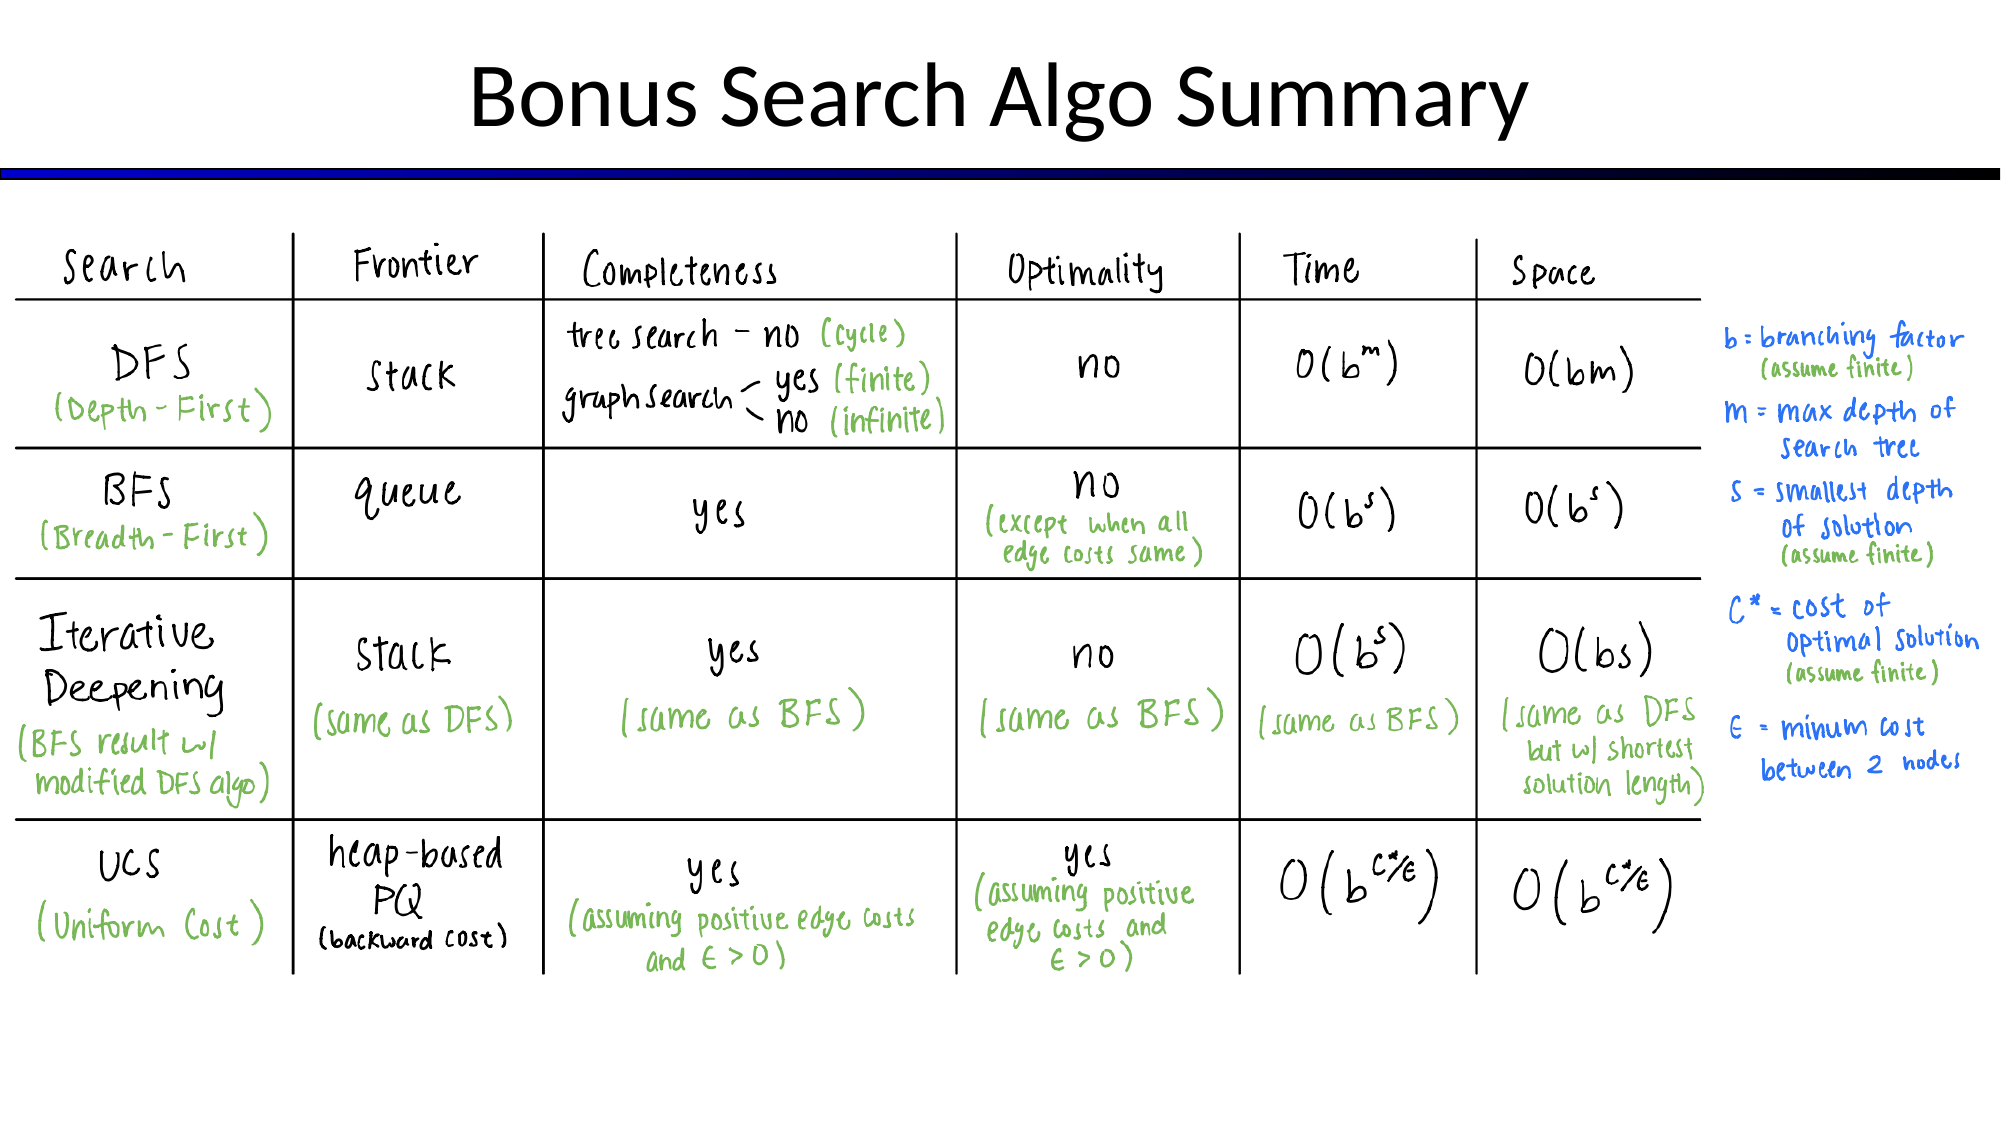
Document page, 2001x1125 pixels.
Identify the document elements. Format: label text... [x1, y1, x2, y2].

picture [0, 224, 2000, 990]
title Bonus Search Algo Summary [0, 0, 2000, 184]
